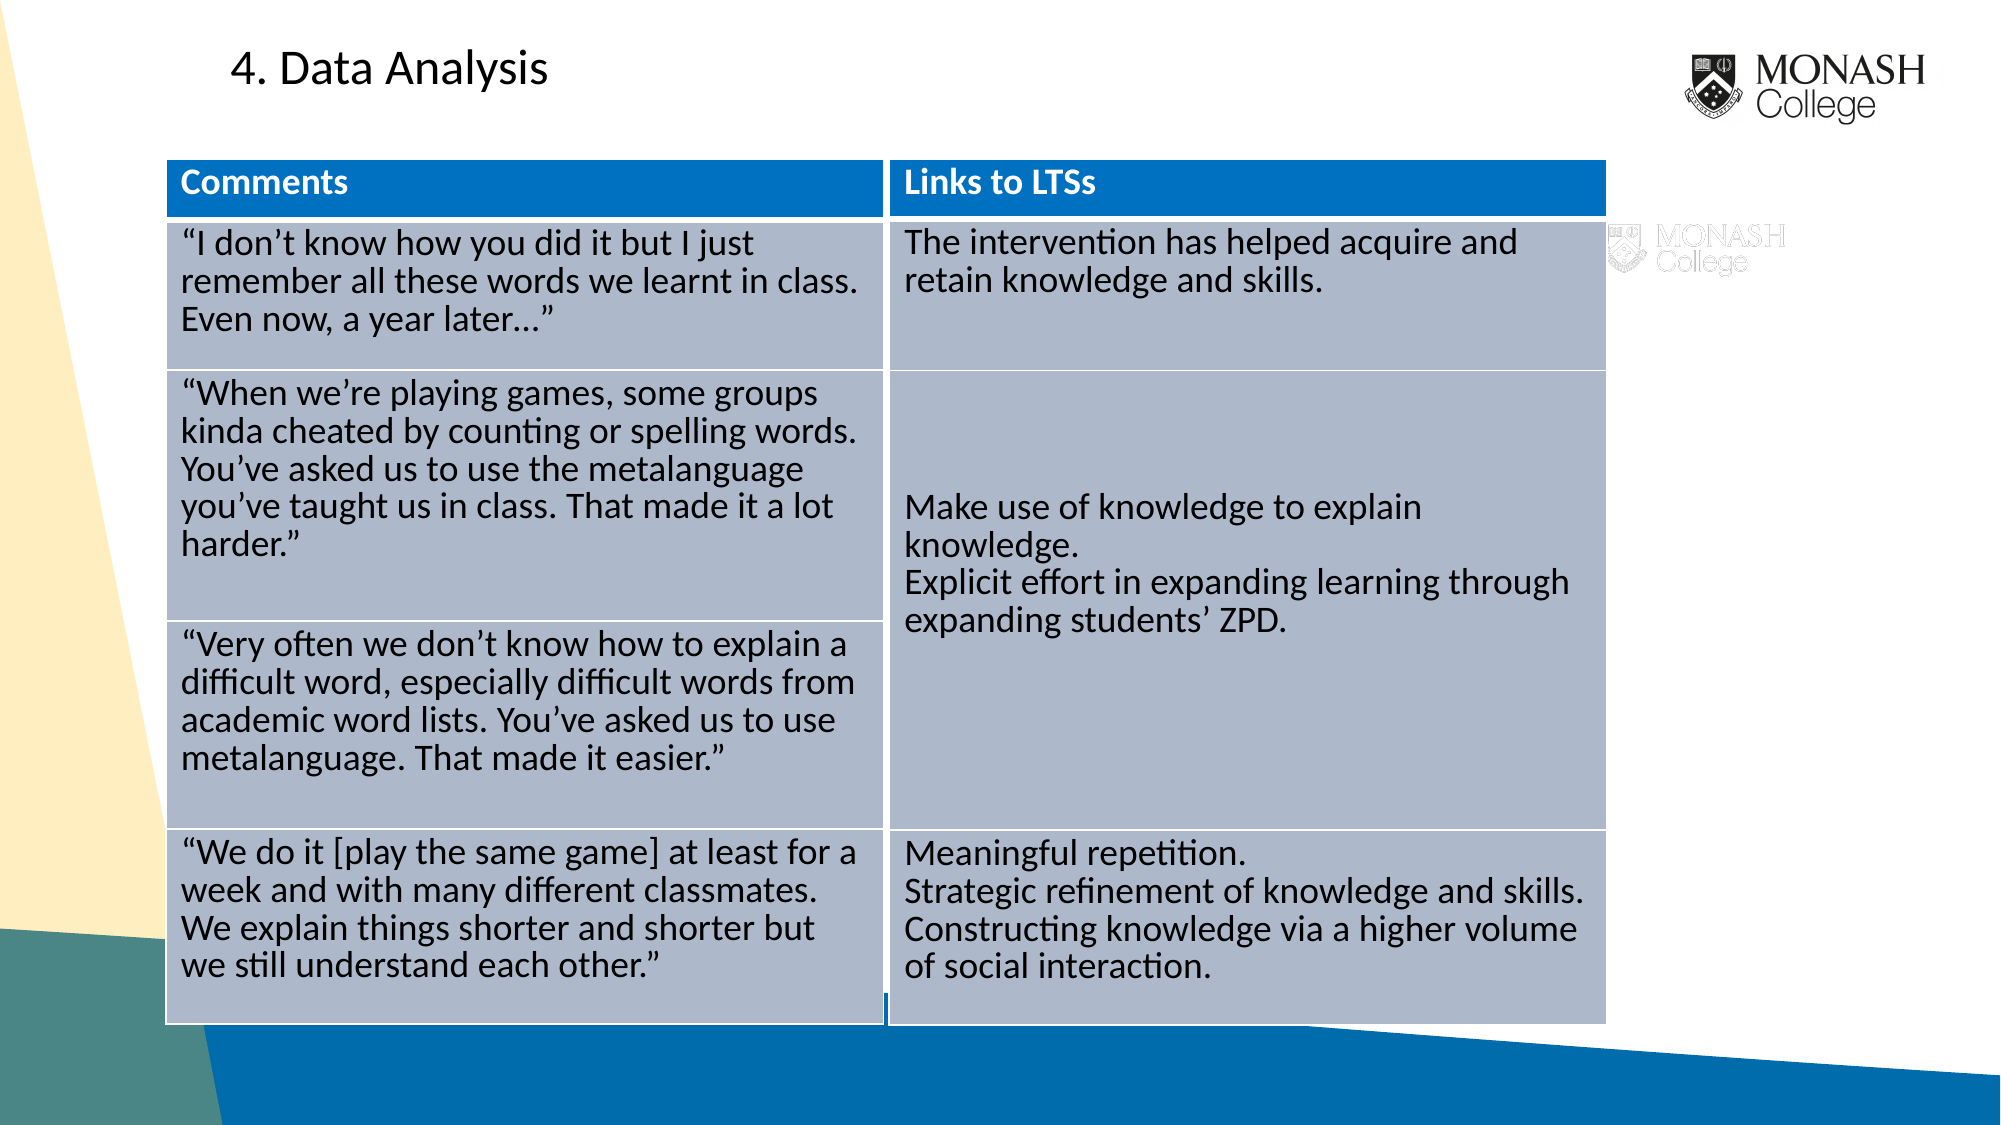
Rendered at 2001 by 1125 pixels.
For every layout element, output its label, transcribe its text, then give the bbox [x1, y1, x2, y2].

table_cell “When we’re playing games, some groups kinda cheated by counting or spelling words. You’ve asked us to use the metalanguage you’ve taught us in class. That made it a lot harder.” [167, 371, 883, 620]
picture [1681, 53, 1946, 133]
table_header Links to LTSs [890, 160, 1606, 216]
table_cell The intervention has helped acquire and retain knowledge and skills. [890, 222, 1606, 370]
table_header Comments [167, 160, 883, 217]
table_cell “Very often we don’t know how to explain a difficult word, especially difficult words from academic word lists. You’ve asked us to use metalanguage. That made it easier.” [167, 622, 883, 828]
table_cell Meaningful repetition. Strategic refinement of knowledge and skills. Constructing knowledge via a higher volume of social interaction. [890, 831, 1606, 1024]
text_box 4. Data Analysis [215, 26, 564, 102]
table_cell “I don’t know how you did it but I just remember all these words we learnt in class. Even now, a year later…” [167, 223, 883, 369]
table_cell “We do it [play the same game] at least for a week and with many different classmates. We explain things shorter and shorter but we still understand each other.” [167, 830, 883, 1023]
table_cell Make use of knowledge to explain knowledge. Explicit effort in expanding learning through expanding students’ ZPD. [890, 371, 1606, 829]
